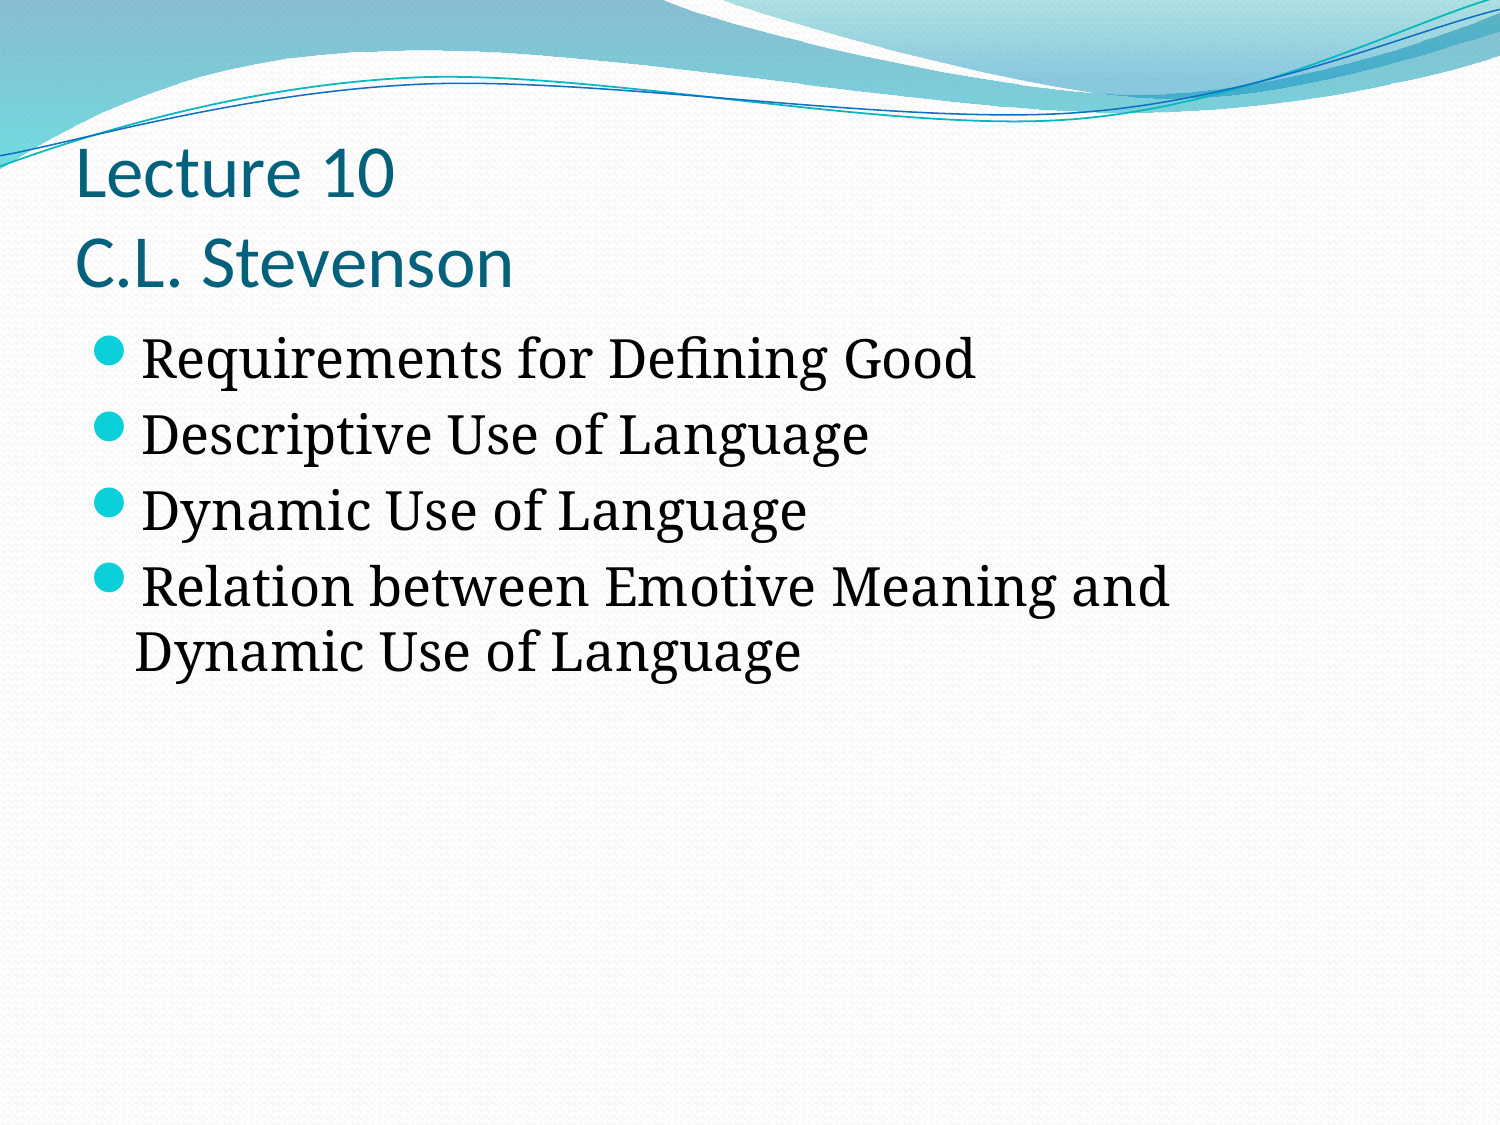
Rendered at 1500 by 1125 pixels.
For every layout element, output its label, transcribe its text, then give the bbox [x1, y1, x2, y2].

list Requirements for Defining Good Descriptive Use of Language Dynamic Use of Language Relation between Emotive Meaning and Dynamic Use of Language [75, 317, 1425, 1038]
title Lecture 10 C.L. Stevenson [75, 115, 1425, 303]
